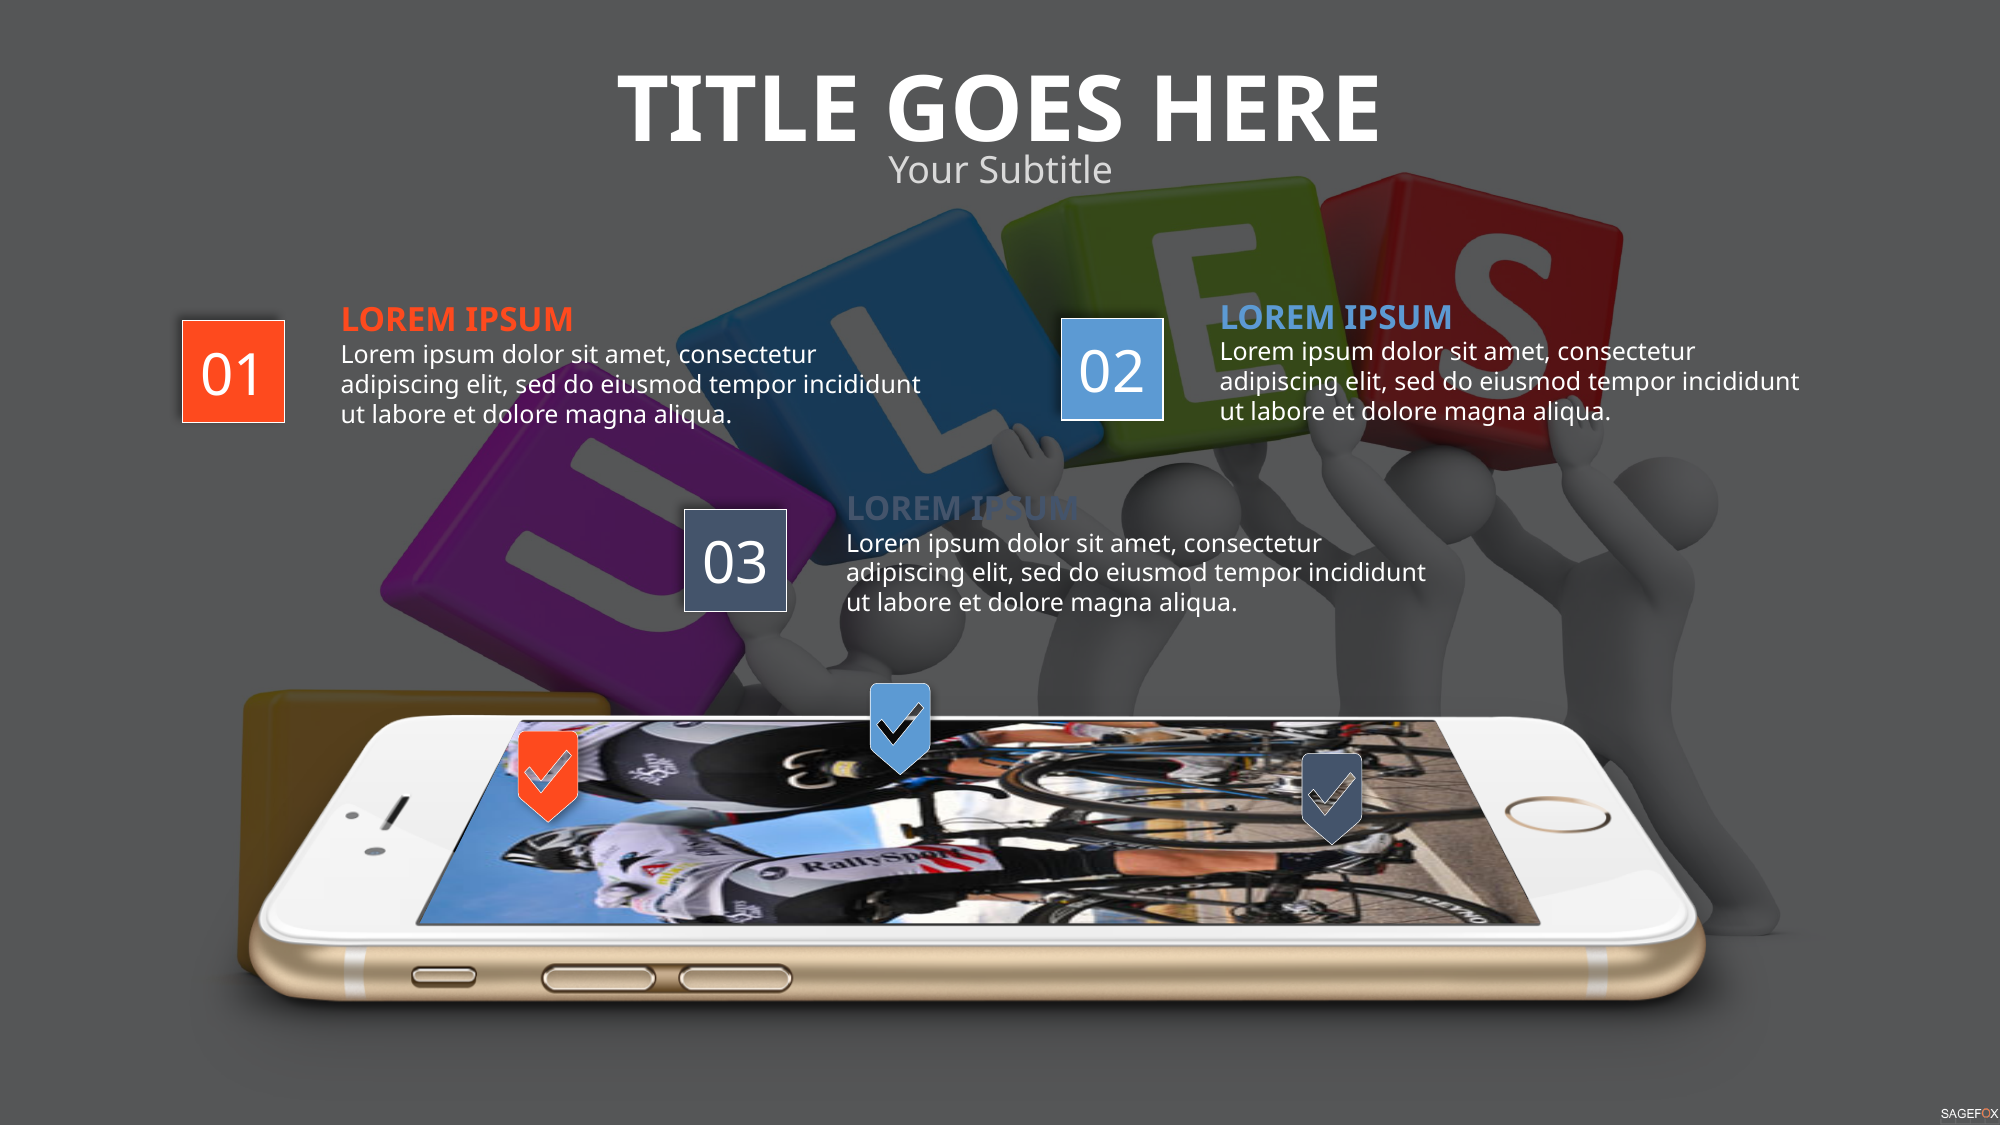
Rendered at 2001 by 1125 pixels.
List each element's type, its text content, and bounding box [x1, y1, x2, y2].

text_box LOREM IPSUM Lorem ipsum dolor sit amet, consectetur adipiscing elit, sed do eiusmod tempor incididunt ut labore et dolore magna aliqua. [330, 293, 937, 434]
text_box 02 [1060, 317, 1164, 421]
text_box 01 [181, 320, 285, 424]
picture [0, 0, 2001, 1125]
text_box LOREM IPSUM Lorem ipsum dolor sit amet, consectetur adipiscing elit, sed do eiusmod tempor incididunt ut labore et dolore magna aliqua. [836, 482, 1442, 560]
text_box LOREM IPSUM Lorem ipsum dolor sit amet, consectetur adipiscing elit, sed do eiusmod tempor incididunt ut labore et dolore magna aliqua. [1209, 290, 1815, 431]
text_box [548, 42, 1452, 199]
text_box 03 [683, 508, 787, 560]
